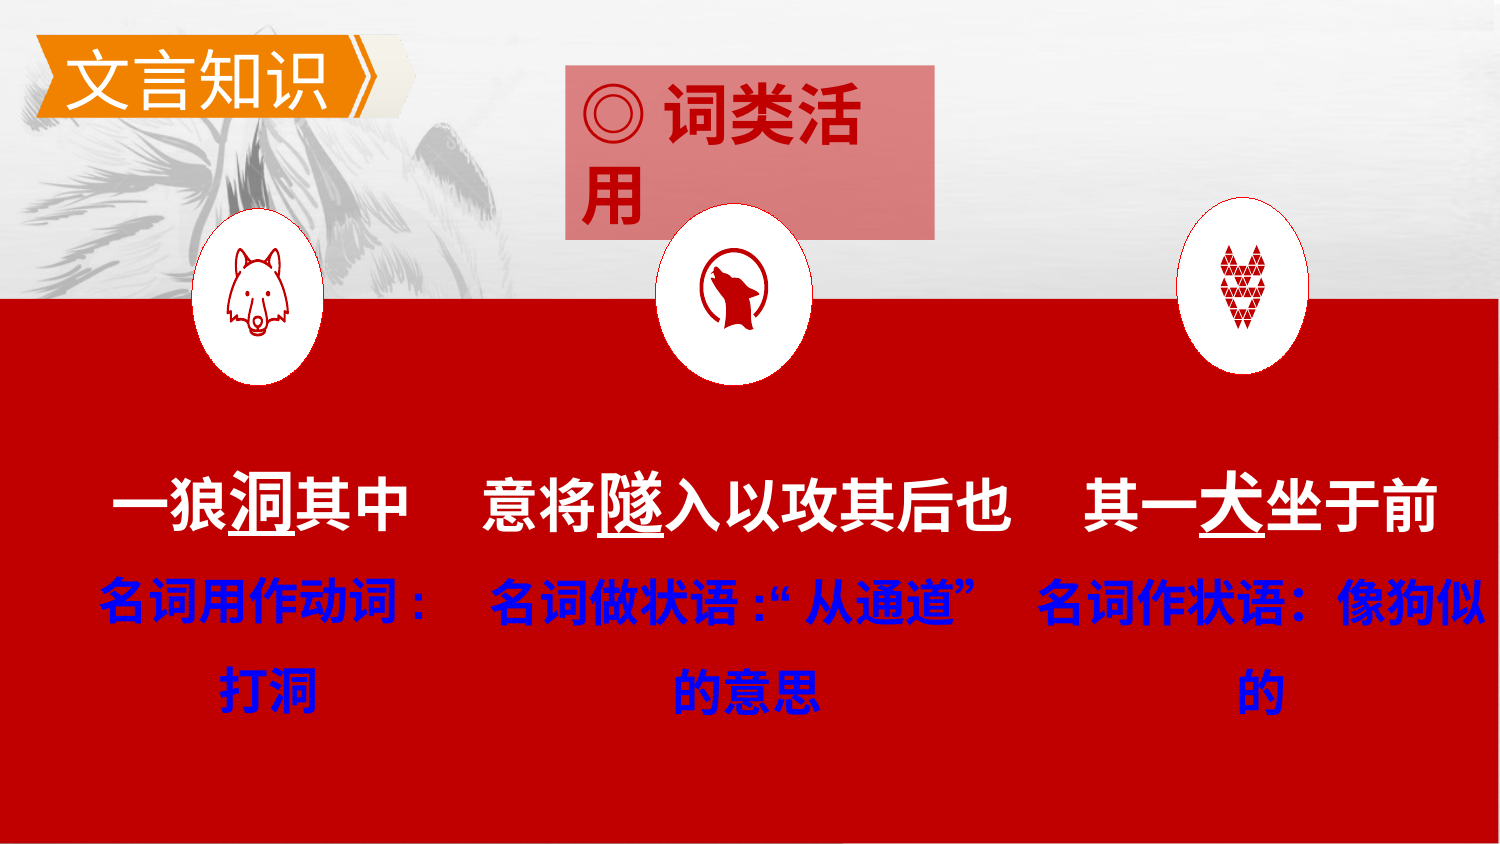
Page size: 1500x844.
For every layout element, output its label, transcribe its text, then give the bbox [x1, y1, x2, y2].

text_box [226, 247, 290, 337]
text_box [1220, 244, 1266, 330]
text_box 其一犬坐于前 名词作状语：像狗似的 [1020, 413, 1500, 729]
text_box ◎词类活用 [565, 65, 935, 240]
picture [1176, 197, 1309, 375]
text_box 意将隧入以攻其后也 名词做状语:“从通道”的意思 [457, 413, 1020, 729]
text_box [699, 247, 769, 331]
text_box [31, 31, 418, 128]
picture [191, 208, 325, 386]
picture [655, 203, 813, 386]
text_box [0, 297, 1500, 844]
text_box [0, 0, 1500, 297]
text_box 一狼洞其中 名词用作动词:打洞 [83, 412, 454, 727]
